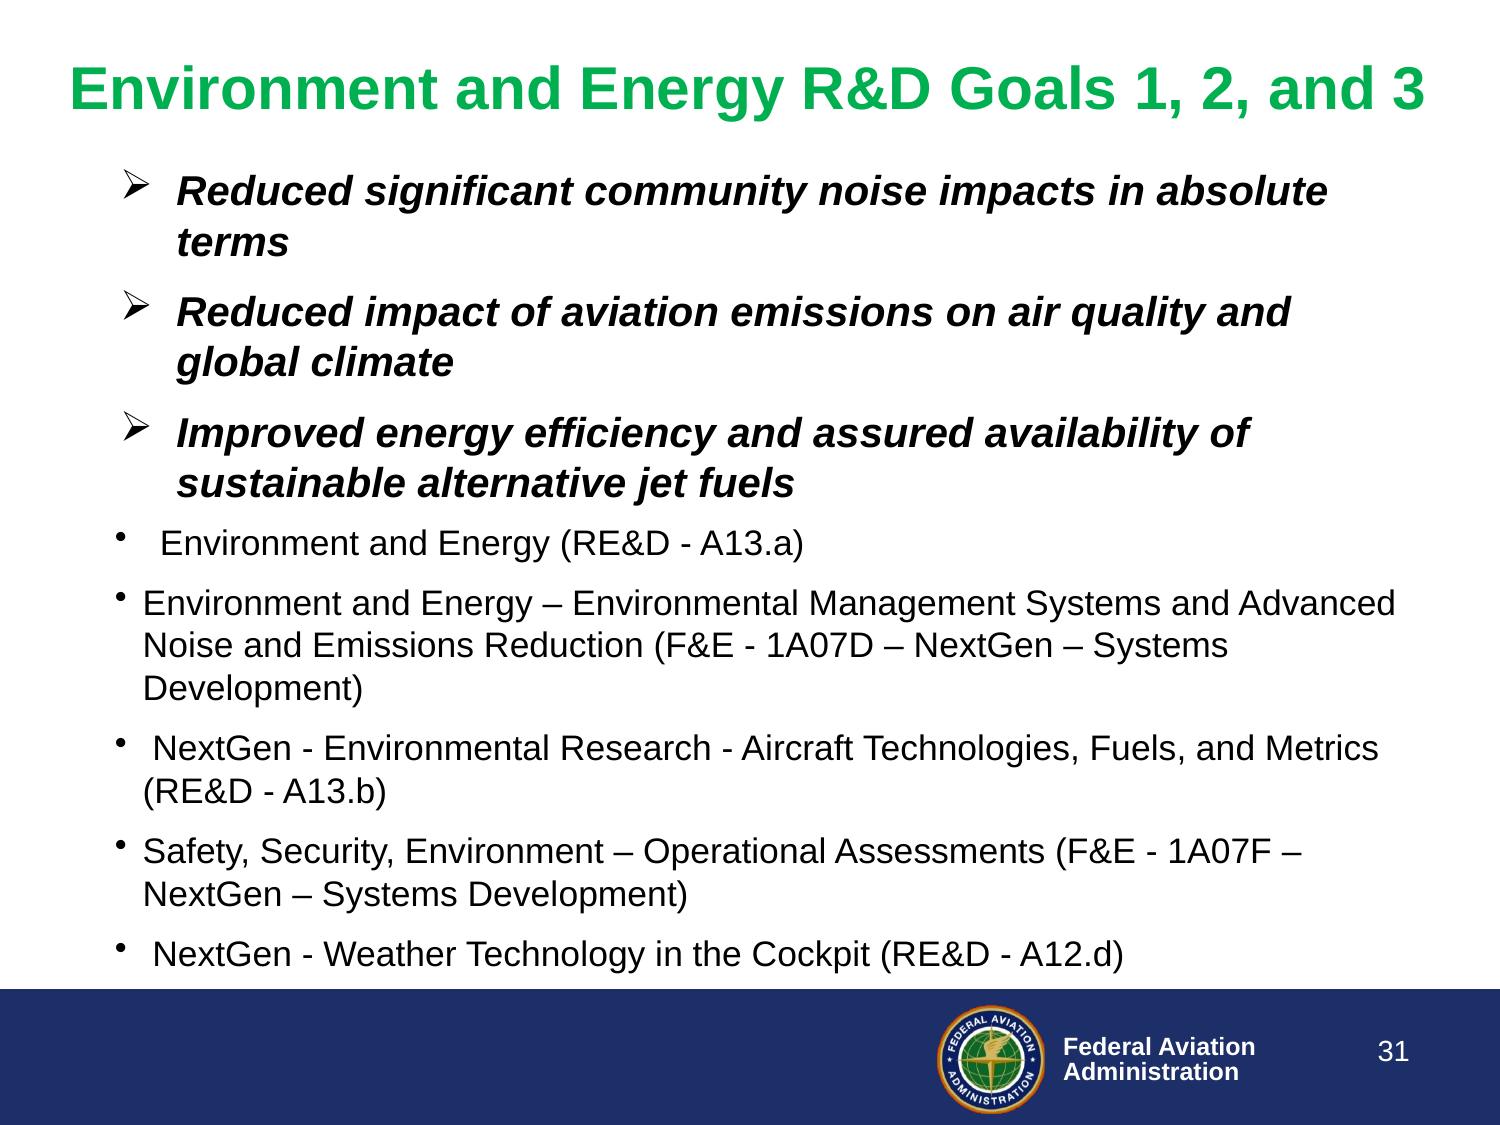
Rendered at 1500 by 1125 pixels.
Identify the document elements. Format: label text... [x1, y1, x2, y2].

text_box Environment and Energy (RE&D - A13.a) Environment and Energy – Environmental Management Systems and Advanced Noise and Emissions Reduction (F&E - 1A07D – NextGen – Systems Development) NextGen - Environmental Research - Aircraft Technologies, Fuels, and Metrics (RE&D - A13.b) Safety, Security, Environment – Operational Assessments (F&E - 1A07F – NextGen – Systems Development) NextGen - Weather Technology in the Cockpit (RE&D - A12.d) [99, 512, 1457, 981]
slide_number 31 [1074, 1024, 1426, 1103]
picture [936, 1004, 1045, 1114]
text_box Reduced significant community noise impacts in absolute terms Reduced impact of aviation emissions on air quality and global climate Improved energy efficiency and assured availability of sustainable alternative jet fuels [105, 156, 1393, 512]
title Environment and Energy R&D Goals 1, 2, and 3 [54, 35, 1444, 136]
